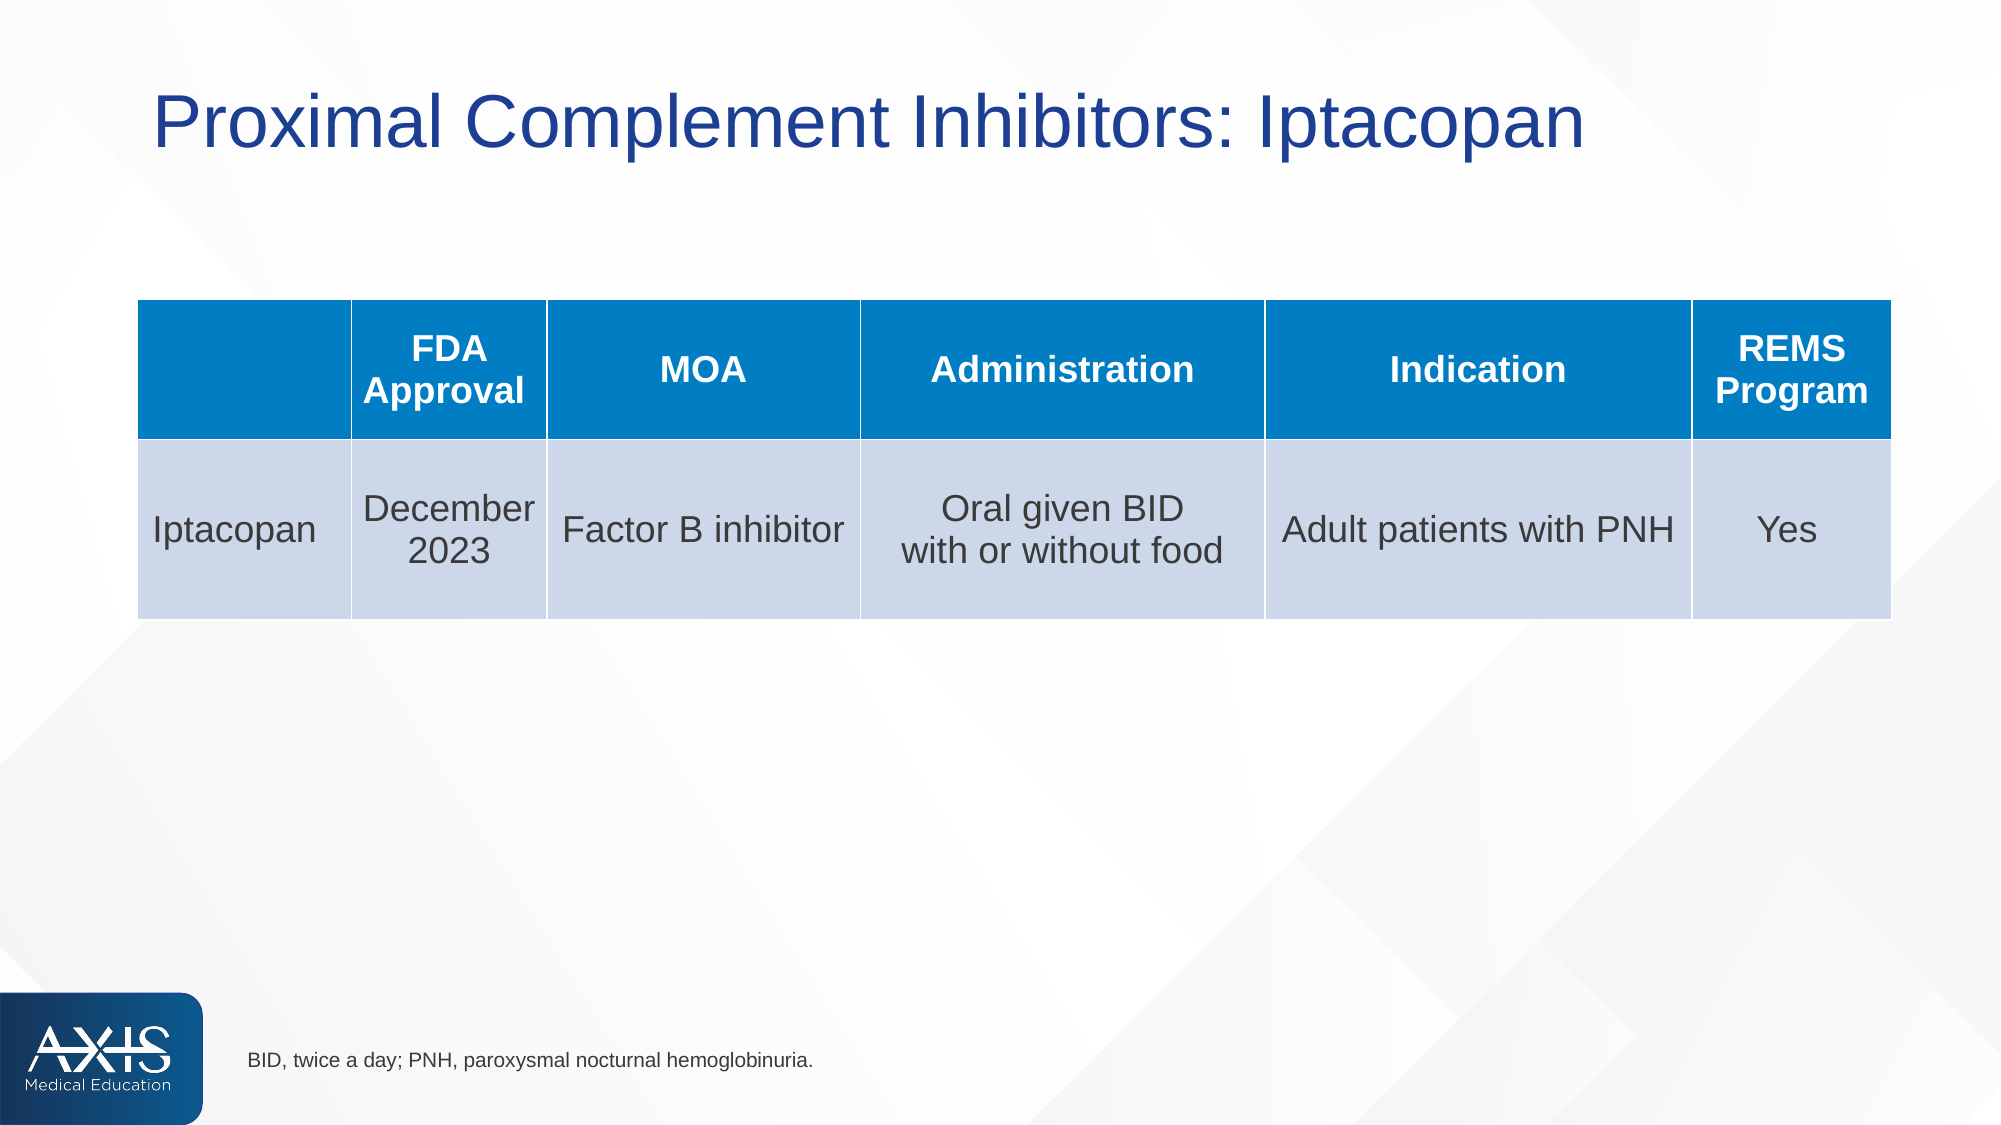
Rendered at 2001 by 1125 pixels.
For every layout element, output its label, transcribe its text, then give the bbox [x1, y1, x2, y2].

table_header FDA Approval [352, 300, 546, 439]
table_header [138, 300, 351, 439]
table_cell Adult patients with PNH [1266, 440, 1691, 619]
footer BID, twice a day; PNH, paroxysmal nocturnal hemoglobinuria. [232, 993, 1980, 1125]
table_header Administration [861, 300, 1264, 439]
table_header MOA [548, 300, 860, 439]
table_header Indication [1266, 300, 1691, 439]
title Proximal Complement Inhibitors: Iptacopan [137, 59, 1863, 278]
table_cell Factor B inhibitor [548, 440, 860, 619]
table_cell December 2023 [352, 440, 546, 619]
table_cell Yes [1693, 440, 1891, 619]
table_cell Iptacopan [138, 440, 351, 619]
table_header REMS Program [1693, 300, 1891, 439]
picture [24, 1001, 174, 1117]
table_cell Oral given BID with or without food [861, 440, 1264, 619]
